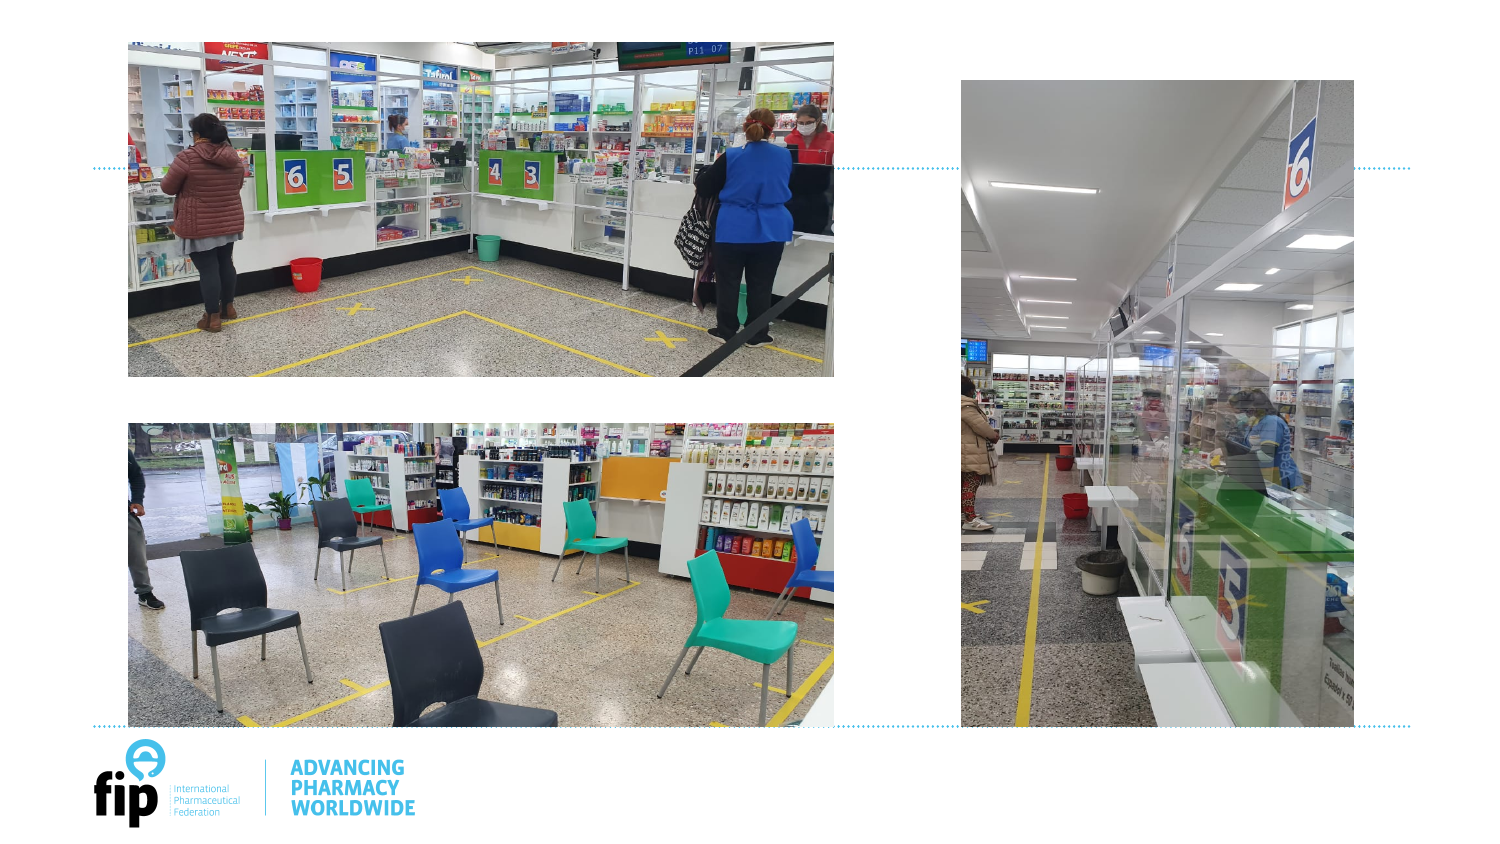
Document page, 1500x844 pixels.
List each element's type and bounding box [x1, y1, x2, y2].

picture [961, 80, 1354, 727]
picture [128, 42, 834, 377]
picture [82, 732, 426, 833]
picture [128, 423, 834, 727]
